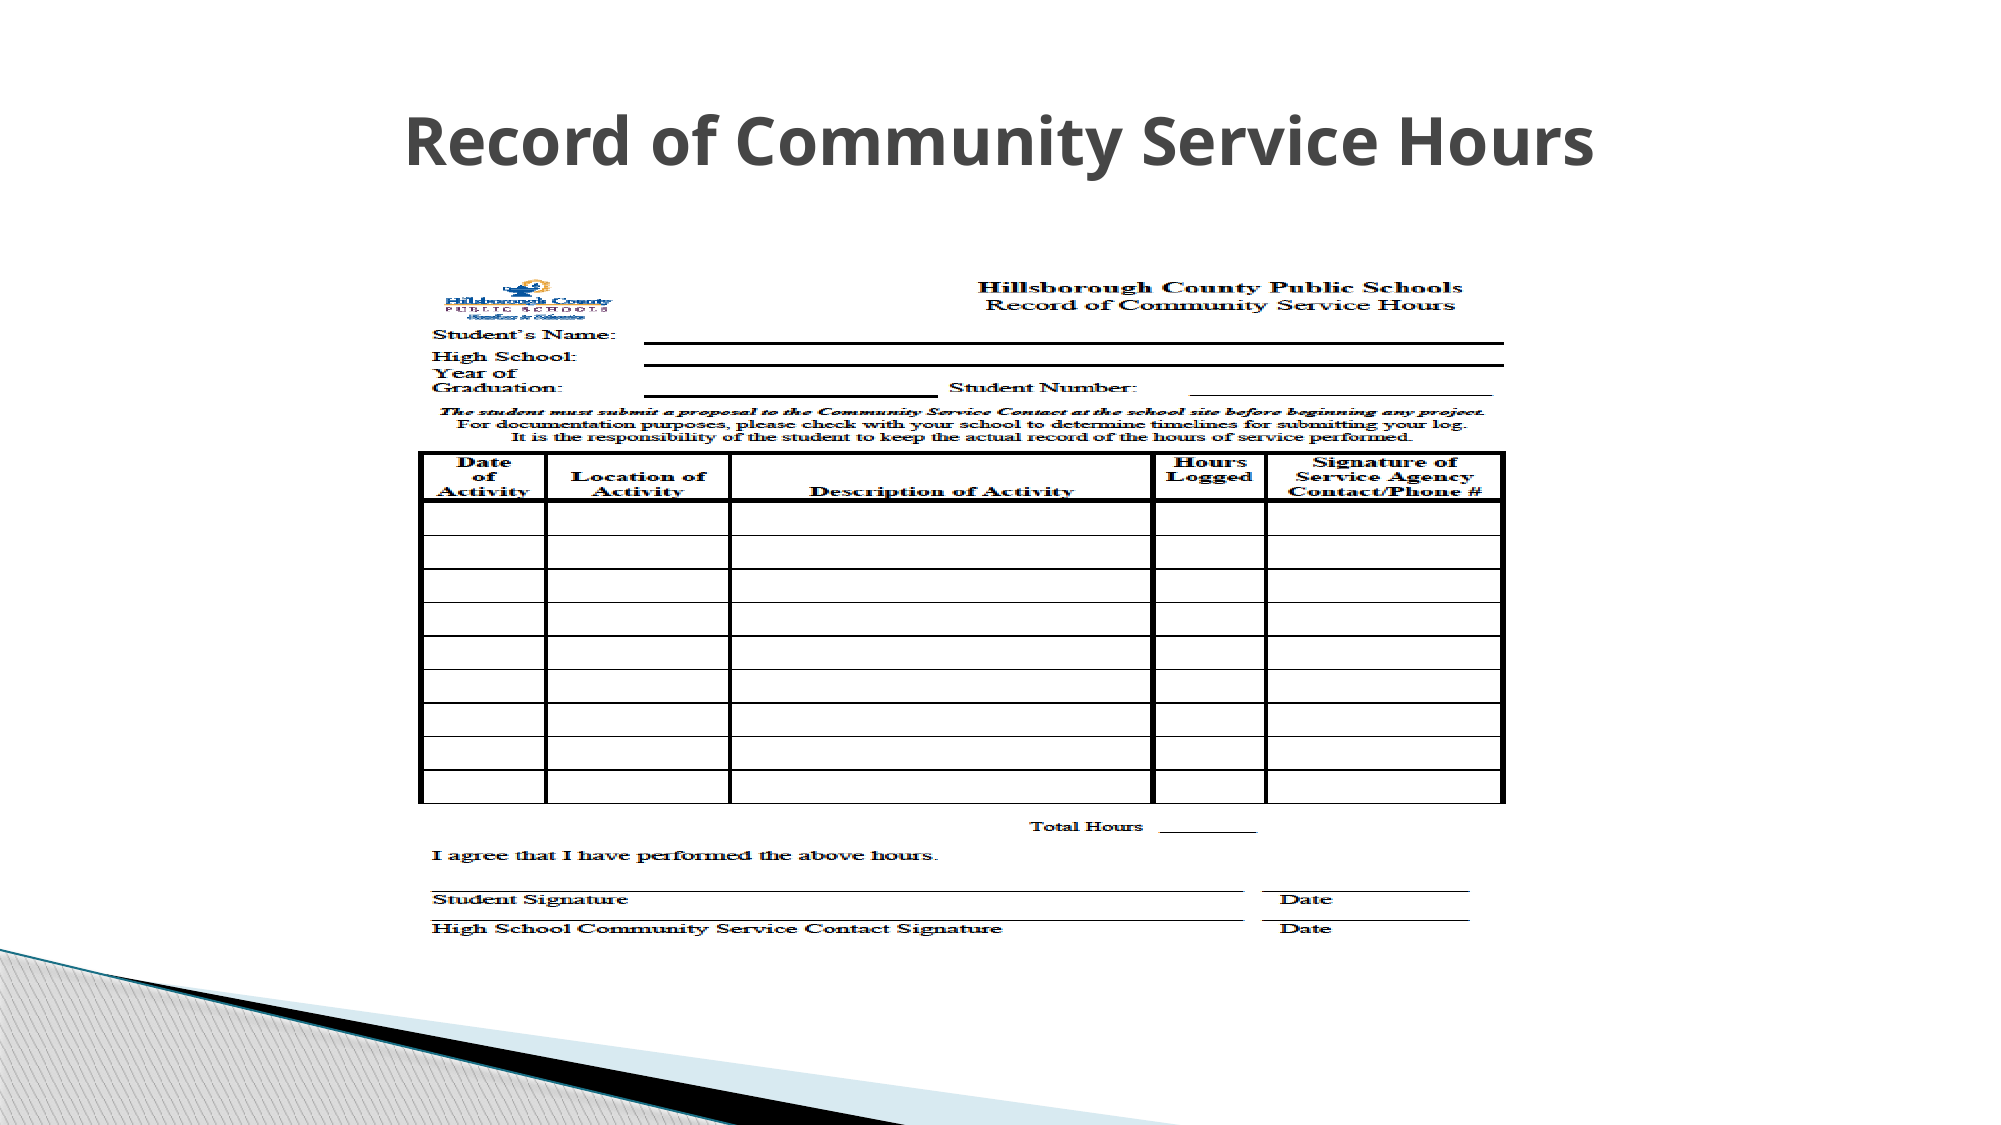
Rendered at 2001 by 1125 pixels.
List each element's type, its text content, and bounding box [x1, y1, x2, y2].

title Record of Community Service Hours [99, 45, 1900, 233]
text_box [362, 249, 1563, 976]
